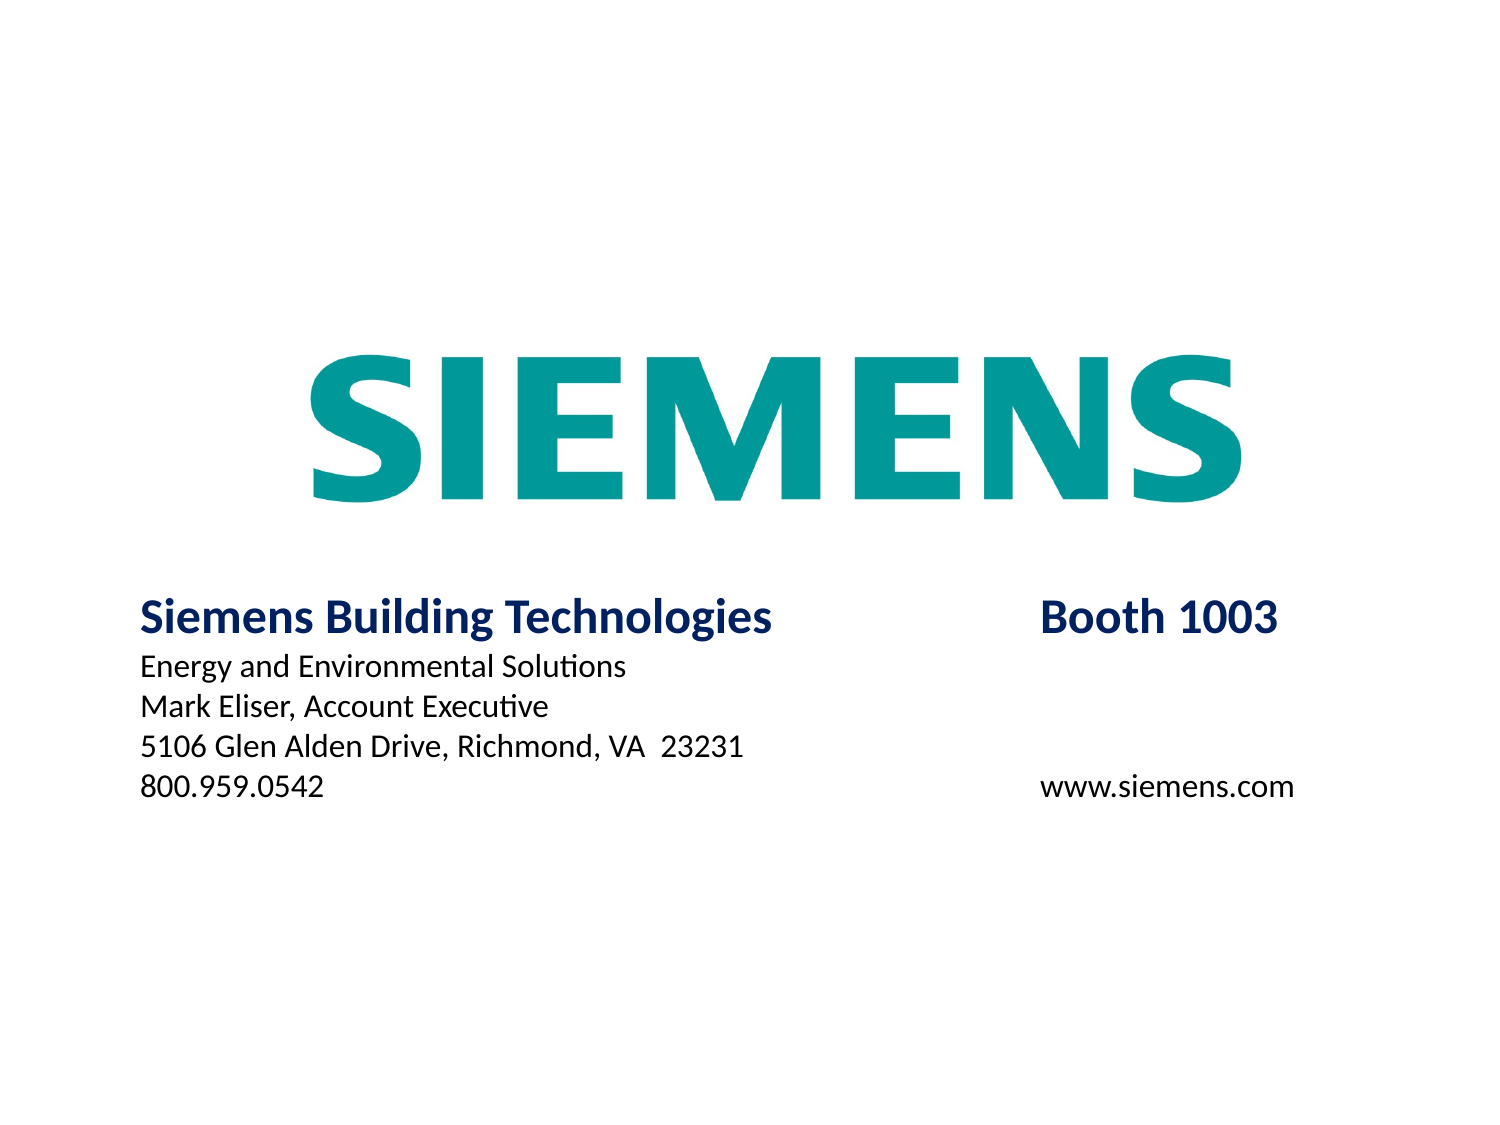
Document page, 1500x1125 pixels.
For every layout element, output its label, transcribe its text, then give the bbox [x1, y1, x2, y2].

picture [262, 312, 1282, 551]
text_box Siemens Building Technologies Booth 1003 Energy and Environmental Solutions Mark Eliser, Account Executive 5106 Glen Alden Drive, Richmond, VA 23231 800.959.0542 www.siemens.com [125, 562, 1450, 825]
